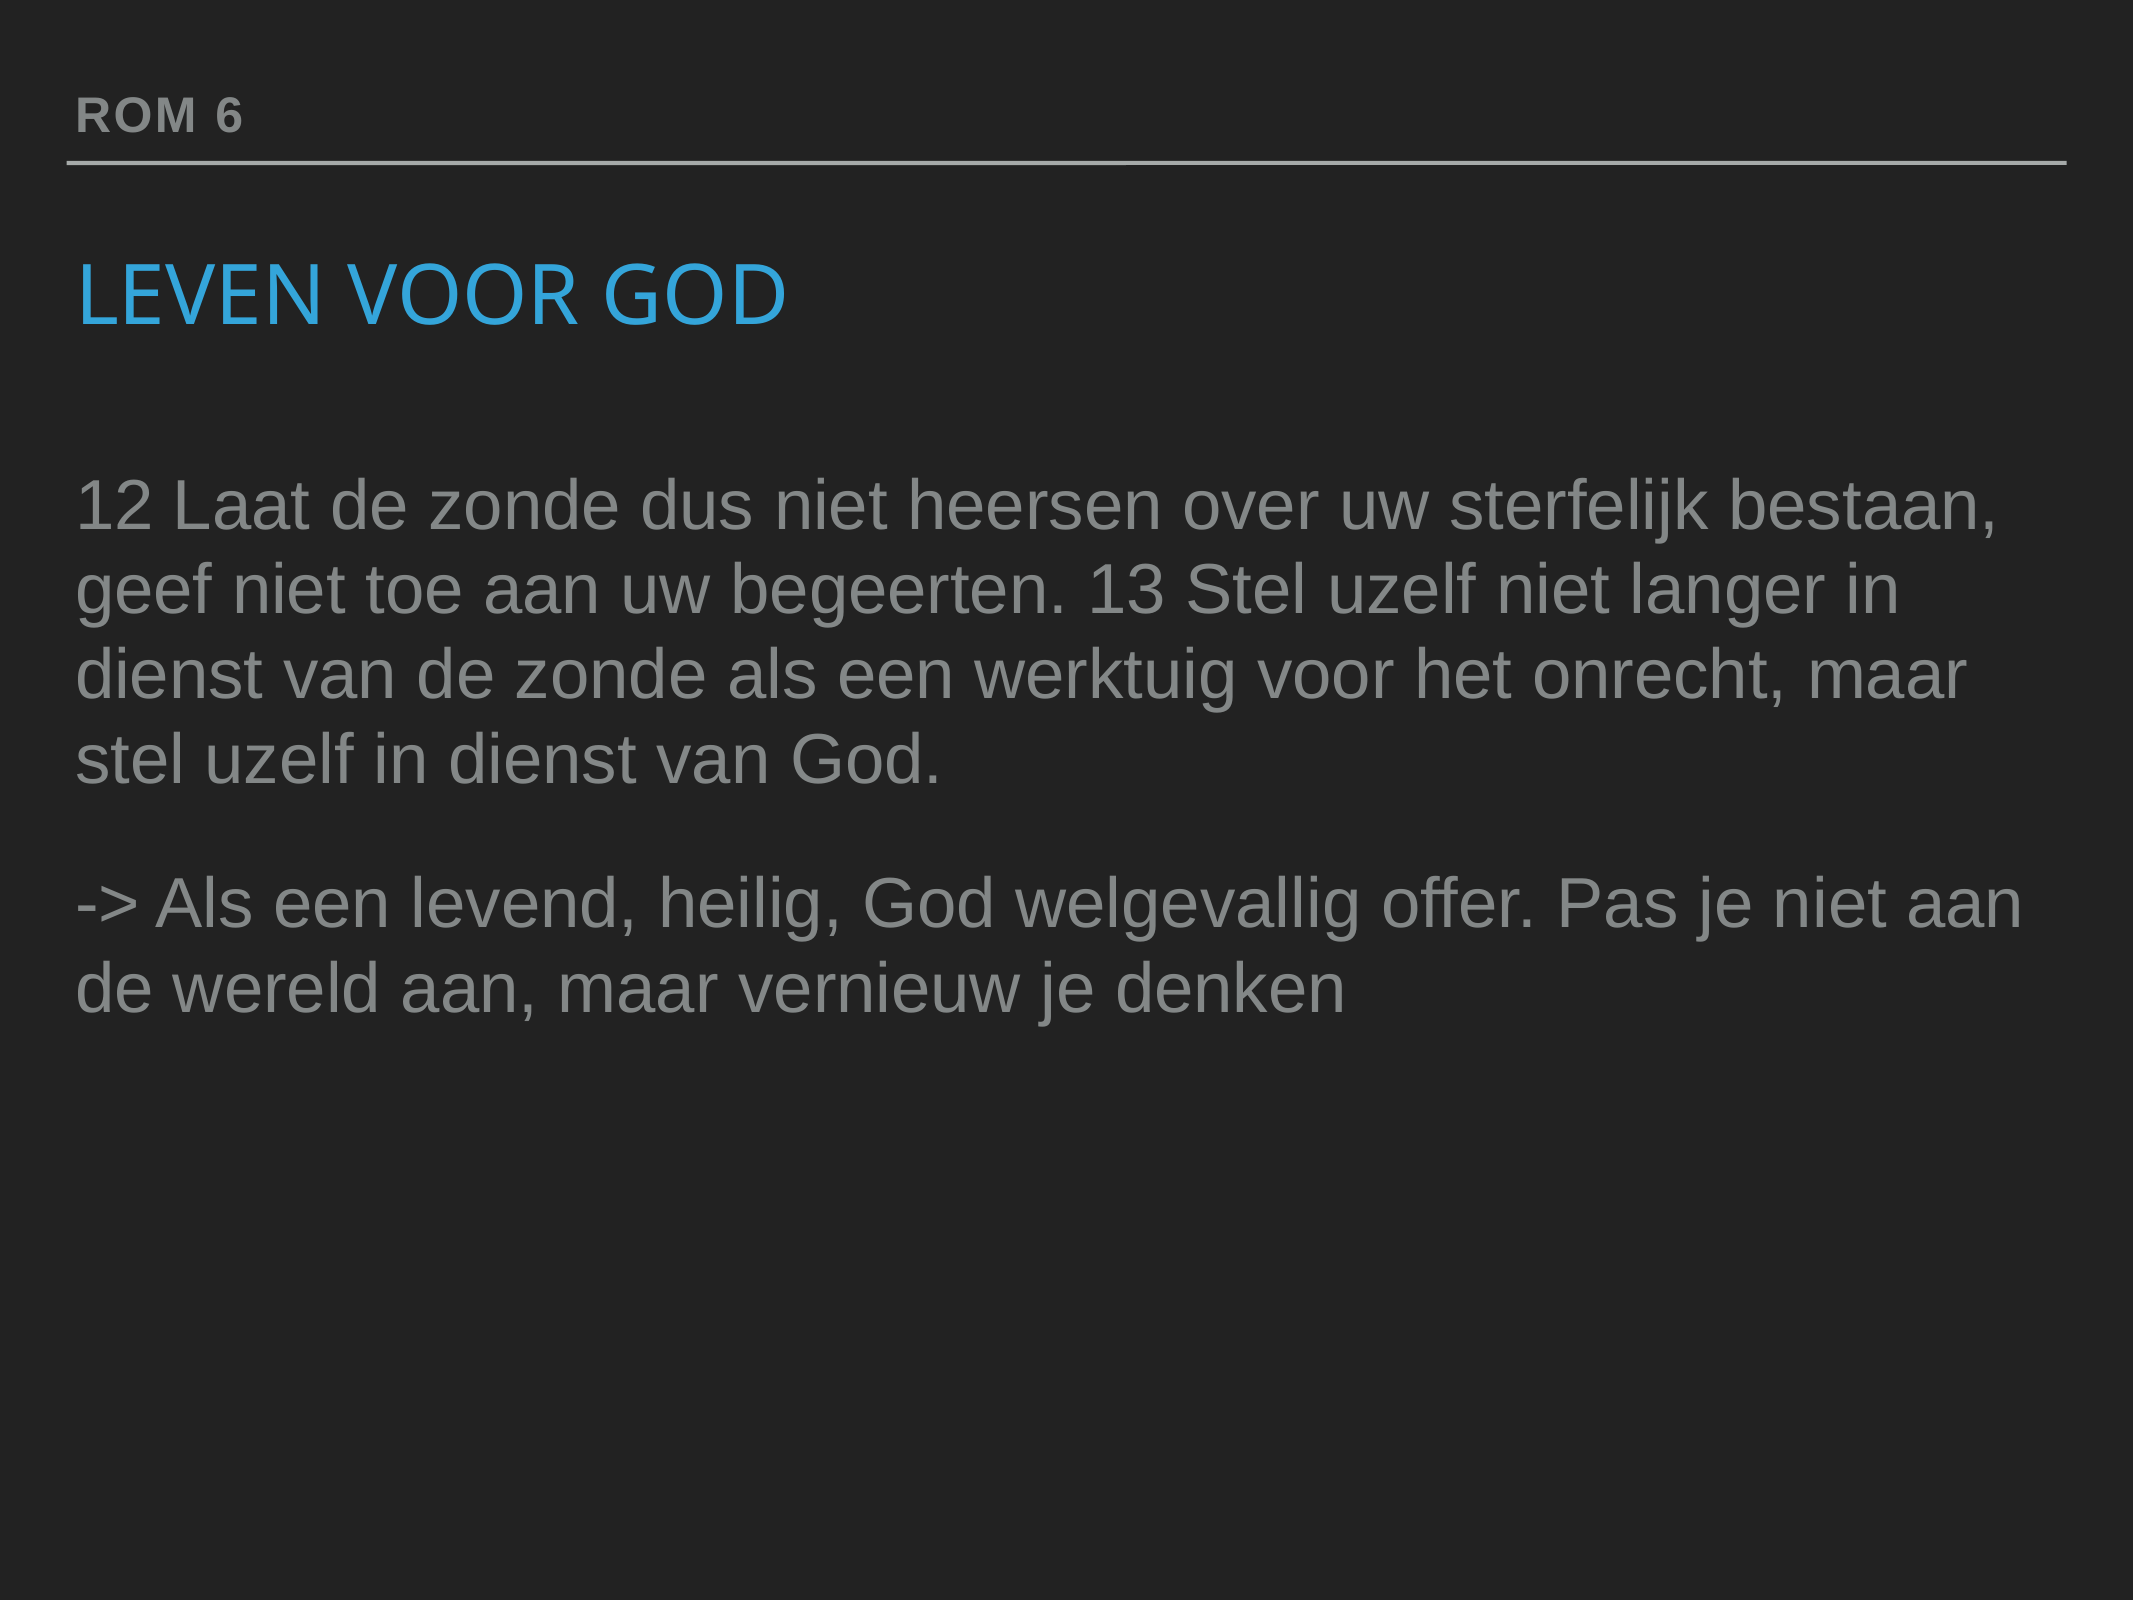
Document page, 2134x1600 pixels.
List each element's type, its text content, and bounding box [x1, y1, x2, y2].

list 12 Laat de zonde dus niet heersen over uw sterfelijk bestaan, geef niet toe aan uw begeerten. 13 Stel uzelf niet langer in dienst van de zonde als een werktuig voor het onrecht, maar stel uzelf in dienst van God. -> Als een levend, heilig, God welgevallig offer. Pas je niet aan de wereld aan, maar vernieuw je denken [66, 449, 2068, 1453]
title Leven voor God [66, 251, 2068, 372]
list Rom 6 [66, 74, 1901, 151]
